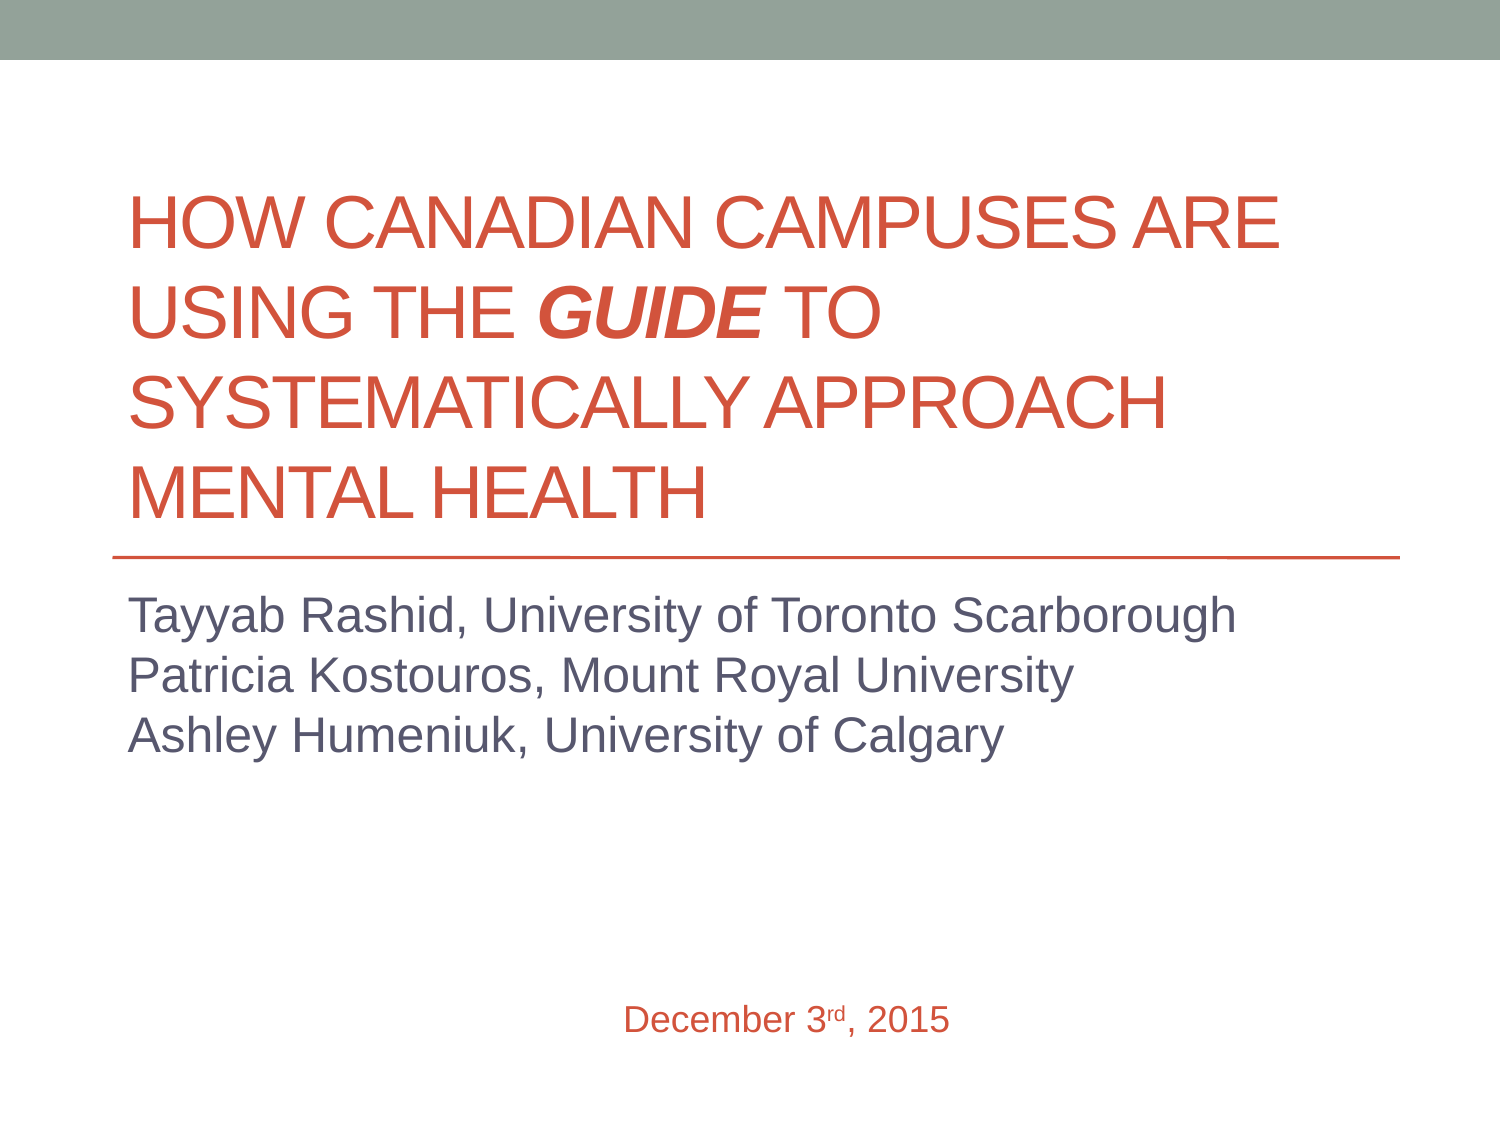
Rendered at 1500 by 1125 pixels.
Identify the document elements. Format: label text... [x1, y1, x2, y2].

text_box December 3rd, 2015 [0, 987, 1500, 1048]
title How Canadian Campuses are using The guide to Systematically Approach Mental Health [112, 224, 1400, 542]
subtitle Tayyab Rashid, University of Toronto Scarborough Patricia Kostouros, Mount Royal University Ashley Humeniuk, University of Calgary [112, 575, 1306, 863]
